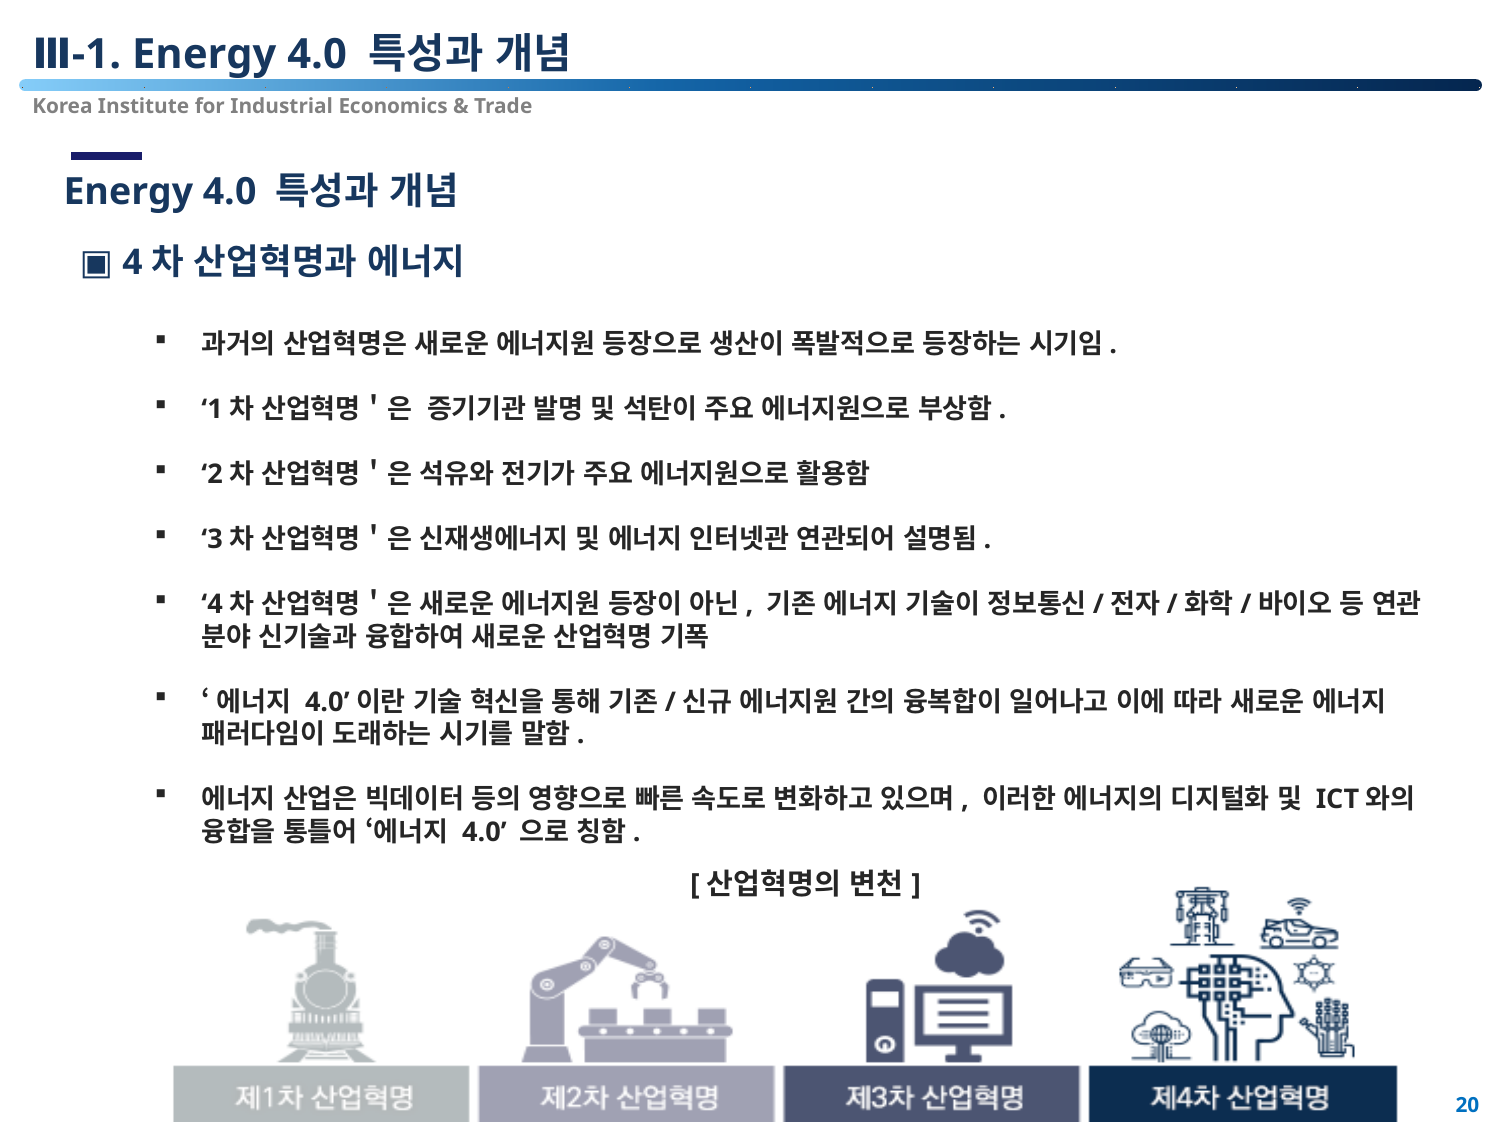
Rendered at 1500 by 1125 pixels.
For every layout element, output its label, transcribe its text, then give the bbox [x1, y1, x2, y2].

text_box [17, 19, 1483, 126]
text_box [147, 845, 1436, 1122]
text_box 20 [1440, 1084, 1500, 1125]
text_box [52, 155, 470, 221]
text_box ▣ 4차 산업혁명과 에너지 과거의 산업혁명은 새로운 에너지원 등장으로 생산이 폭발적으로 등장하는 시기임. ‘1차 산업혁명＇은 증기기관 발명 및 석탄이 주요 에너지원으로 부상함. ‘2차 산업혁명＇은 석유와 전기가 주요 에너지원으로 활용함 ‘3차 산업혁명＇은 신재생에너지 및 에너지 인터넷관 연관되어 설명됨. ‘4차 산업혁명＇은 새로운 에너지원 등장이 아닌, 기존 에너지 기술이 정보통신/전자/화학/바이오 등 연관 분야 신기술과 융합하여 새로운 산업혁명 기폭 ‘에너지 4.0’이란 기술 혁신을 통해 기존/신규 에너지원 간의 융복합이 일어나고 이에 따라 새로운 에너지 패러다임이 도래하는 시기를 말함. 에너지 산업은 빅데이터 등의 영향으로 빠른 속도로 변화하고 있으며, 이러한 에너지의 디지털화 및 ICT와의 융합을 통틀어 ‘에너지 4.0’ 으로 칭함. [63, 230, 1455, 860]
